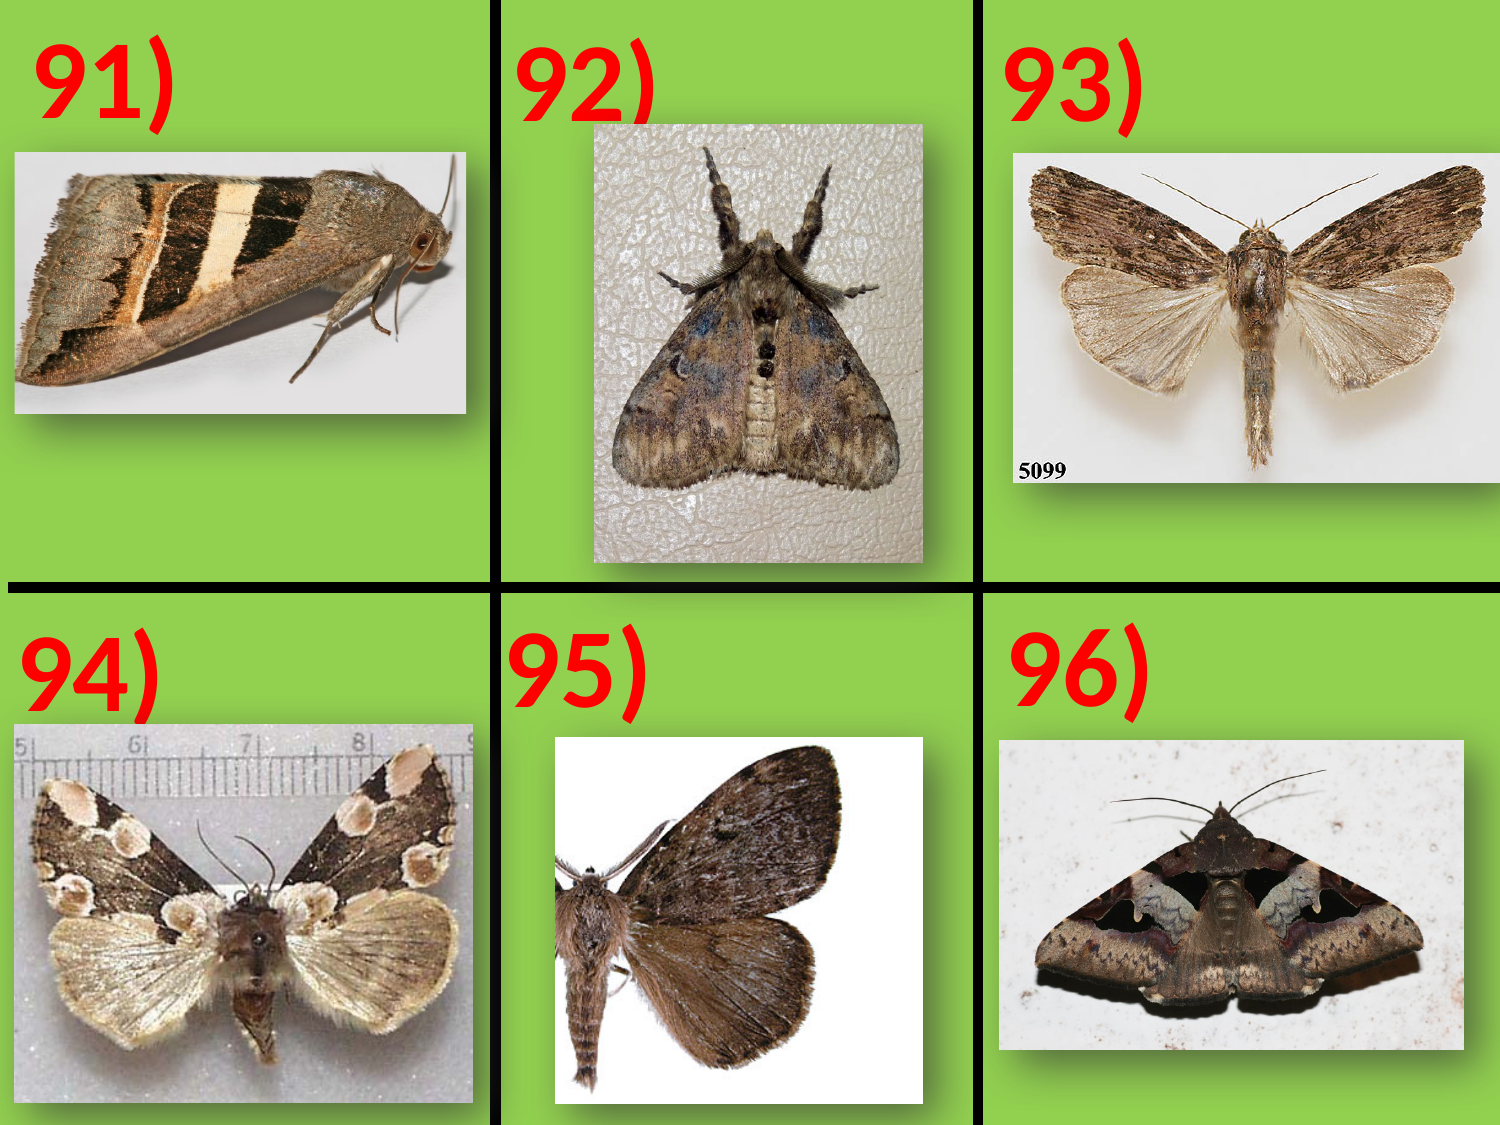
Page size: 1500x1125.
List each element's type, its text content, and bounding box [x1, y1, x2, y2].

picture [555, 737, 923, 1105]
picture [593, 124, 923, 563]
text_box 91) [15, 0, 195, 148]
text_box 92) [501, 1, 676, 152]
picture [1013, 152, 1500, 483]
picture [14, 724, 474, 1103]
text_box 94) [0, 591, 181, 742]
text_box 93) [984, 1, 1164, 152]
text_box 96) [990, 596, 1170, 736]
picture [999, 739, 1465, 1051]
picture [14, 152, 467, 414]
text_box 95) [500, 596, 668, 738]
